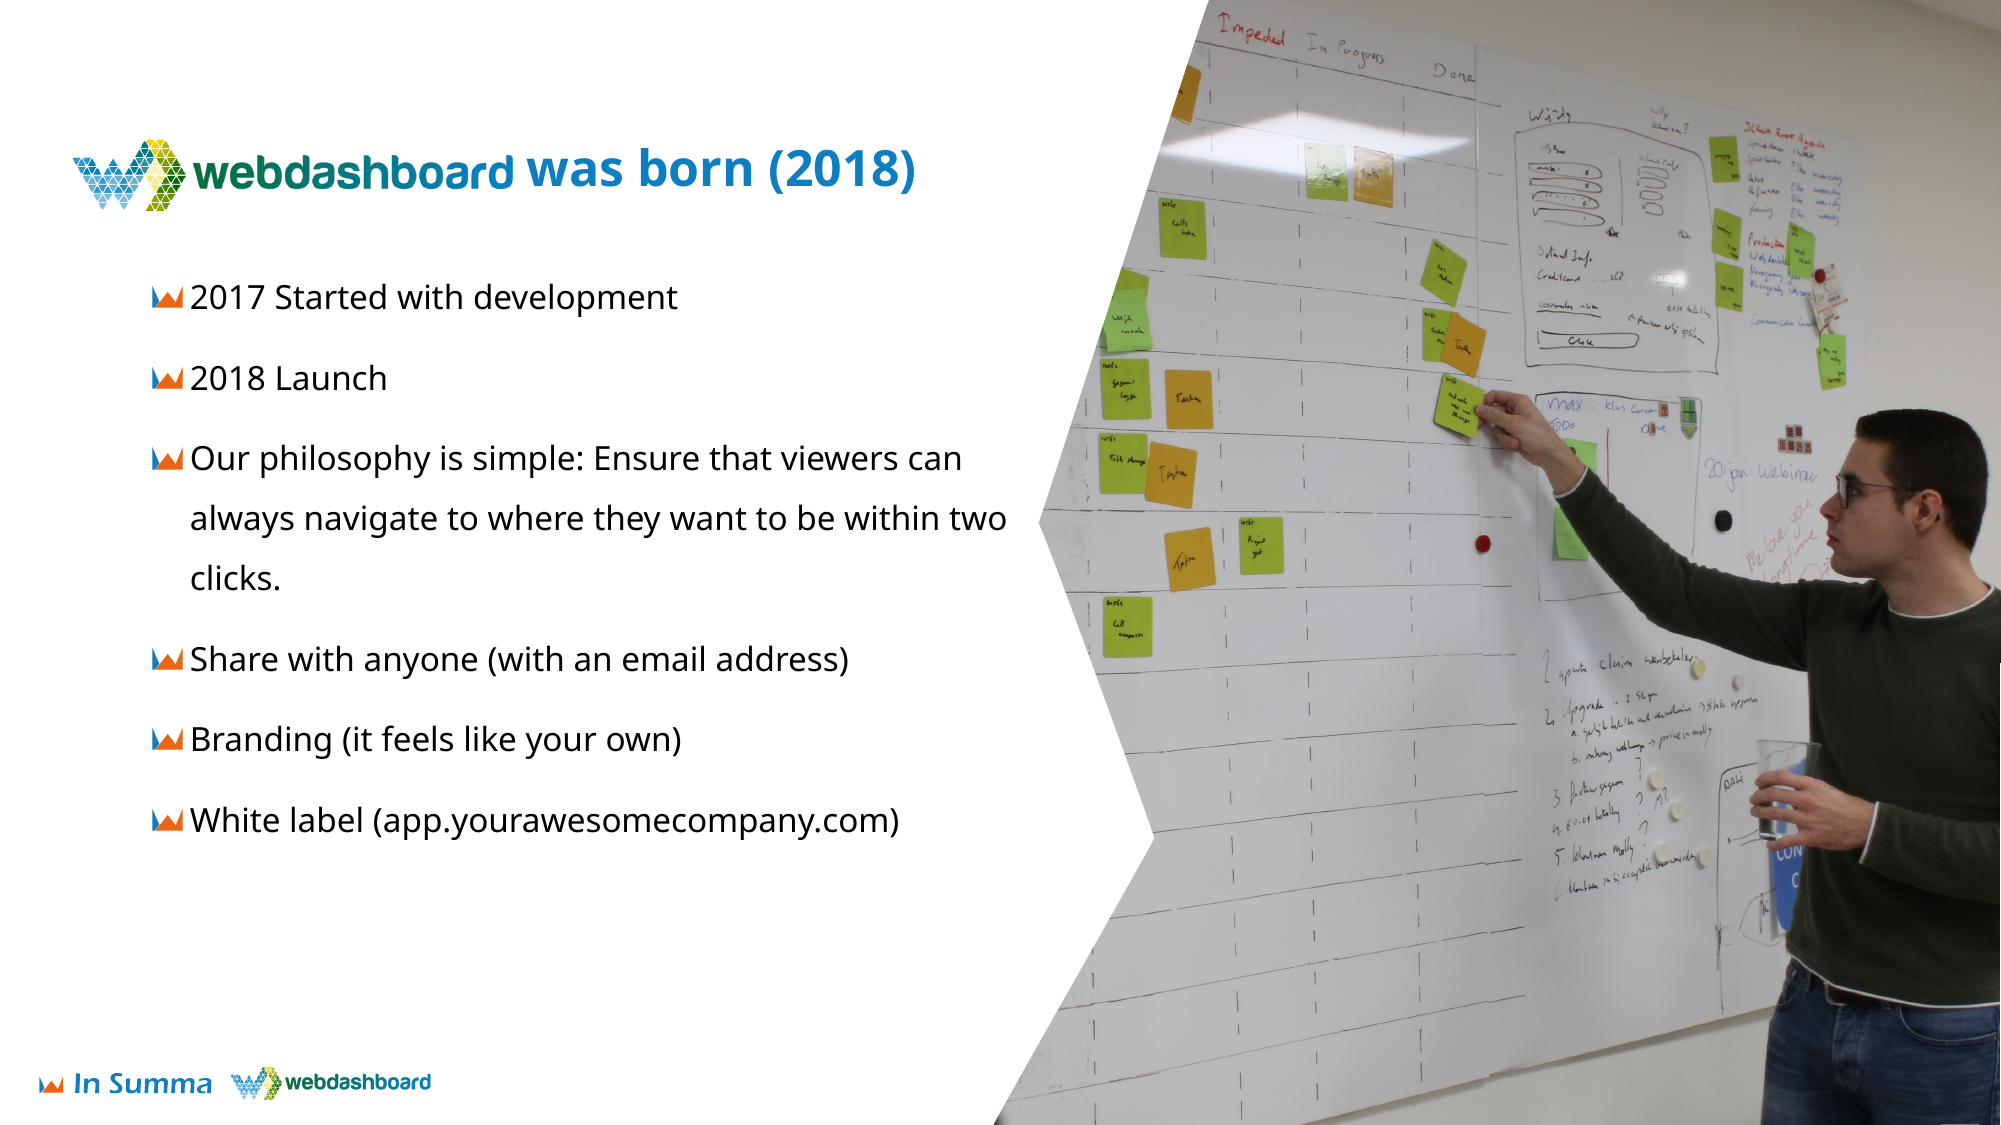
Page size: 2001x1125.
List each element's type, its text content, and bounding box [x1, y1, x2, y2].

picture [228, 1062, 433, 1104]
picture [993, 0, 2001, 1125]
picture [20, 1065, 225, 1109]
picture [152, 284, 176, 308]
picture [67, 130, 518, 221]
title was born (2018) [511, 61, 993, 249]
picture [152, 726, 176, 750]
list 2017 Started with development 2018 Launch Our philosophy is simple: Ensure that viewers can always navigate to where they want to be within two clicks. Share with anyone (with an email address) Branding (it feels like your own) White label (app.yourawesomecompany.com) [137, 249, 993, 916]
picture [152, 445, 176, 470]
picture [152, 365, 176, 389]
picture [152, 646, 176, 670]
picture [152, 807, 176, 831]
